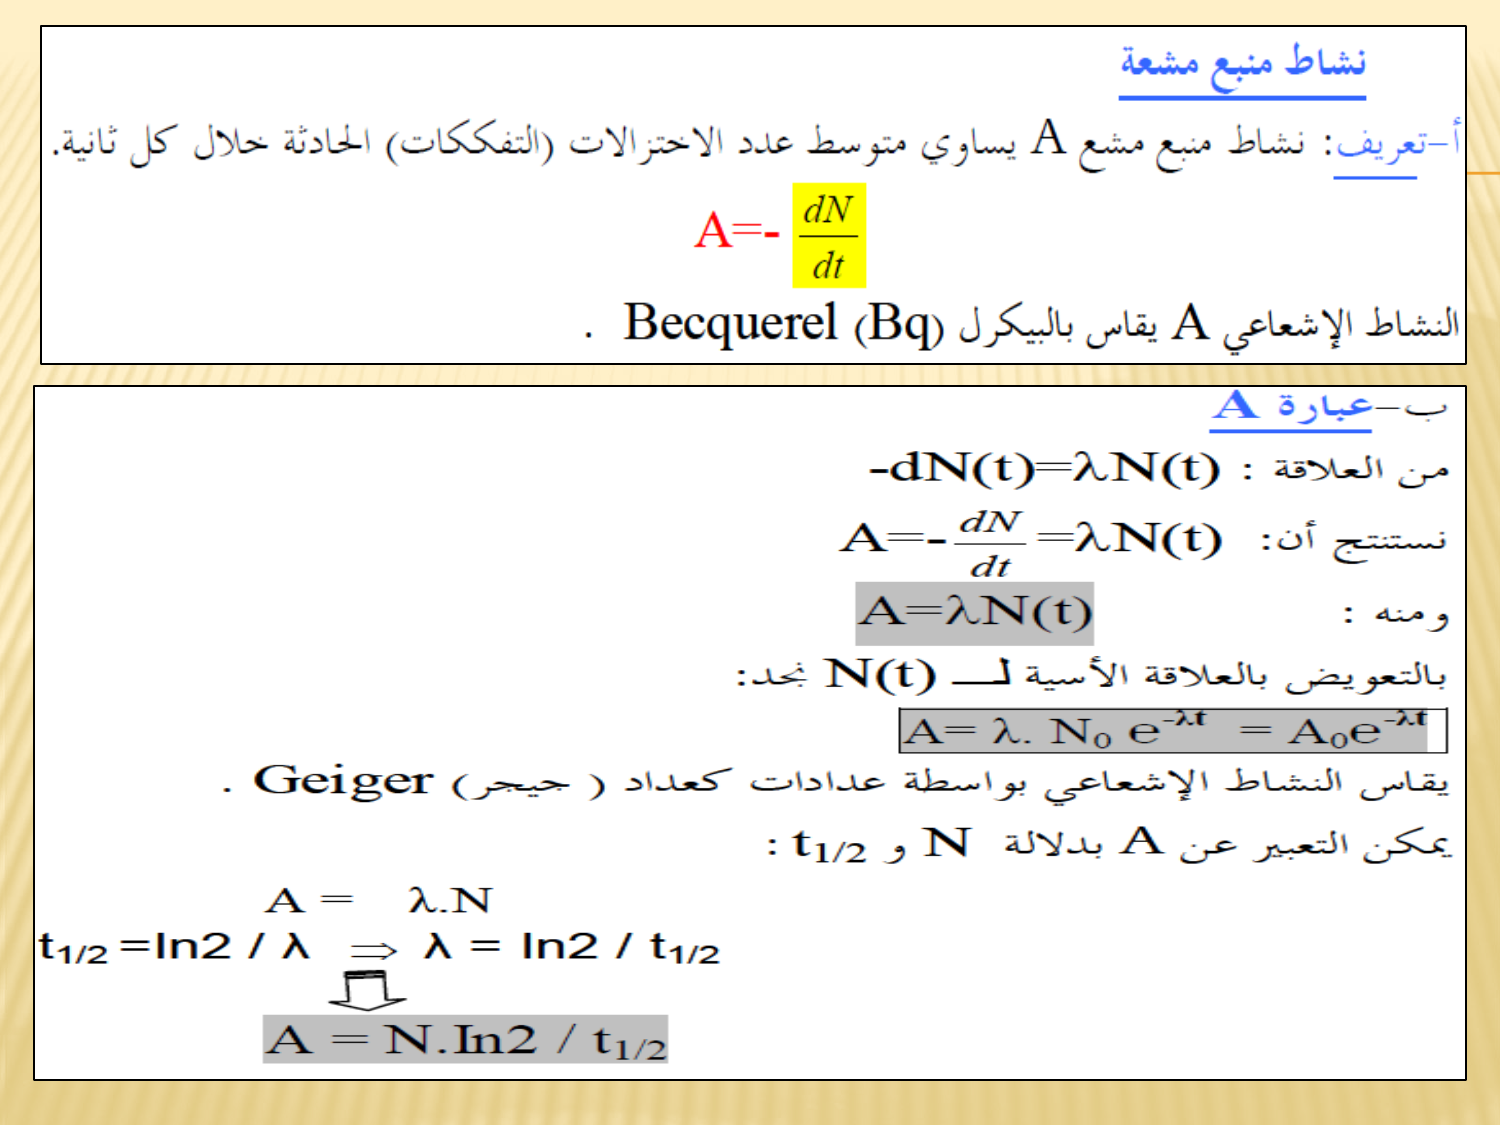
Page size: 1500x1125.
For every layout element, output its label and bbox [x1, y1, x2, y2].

picture [34, 386, 1466, 1080]
picture [42, 27, 1466, 364]
